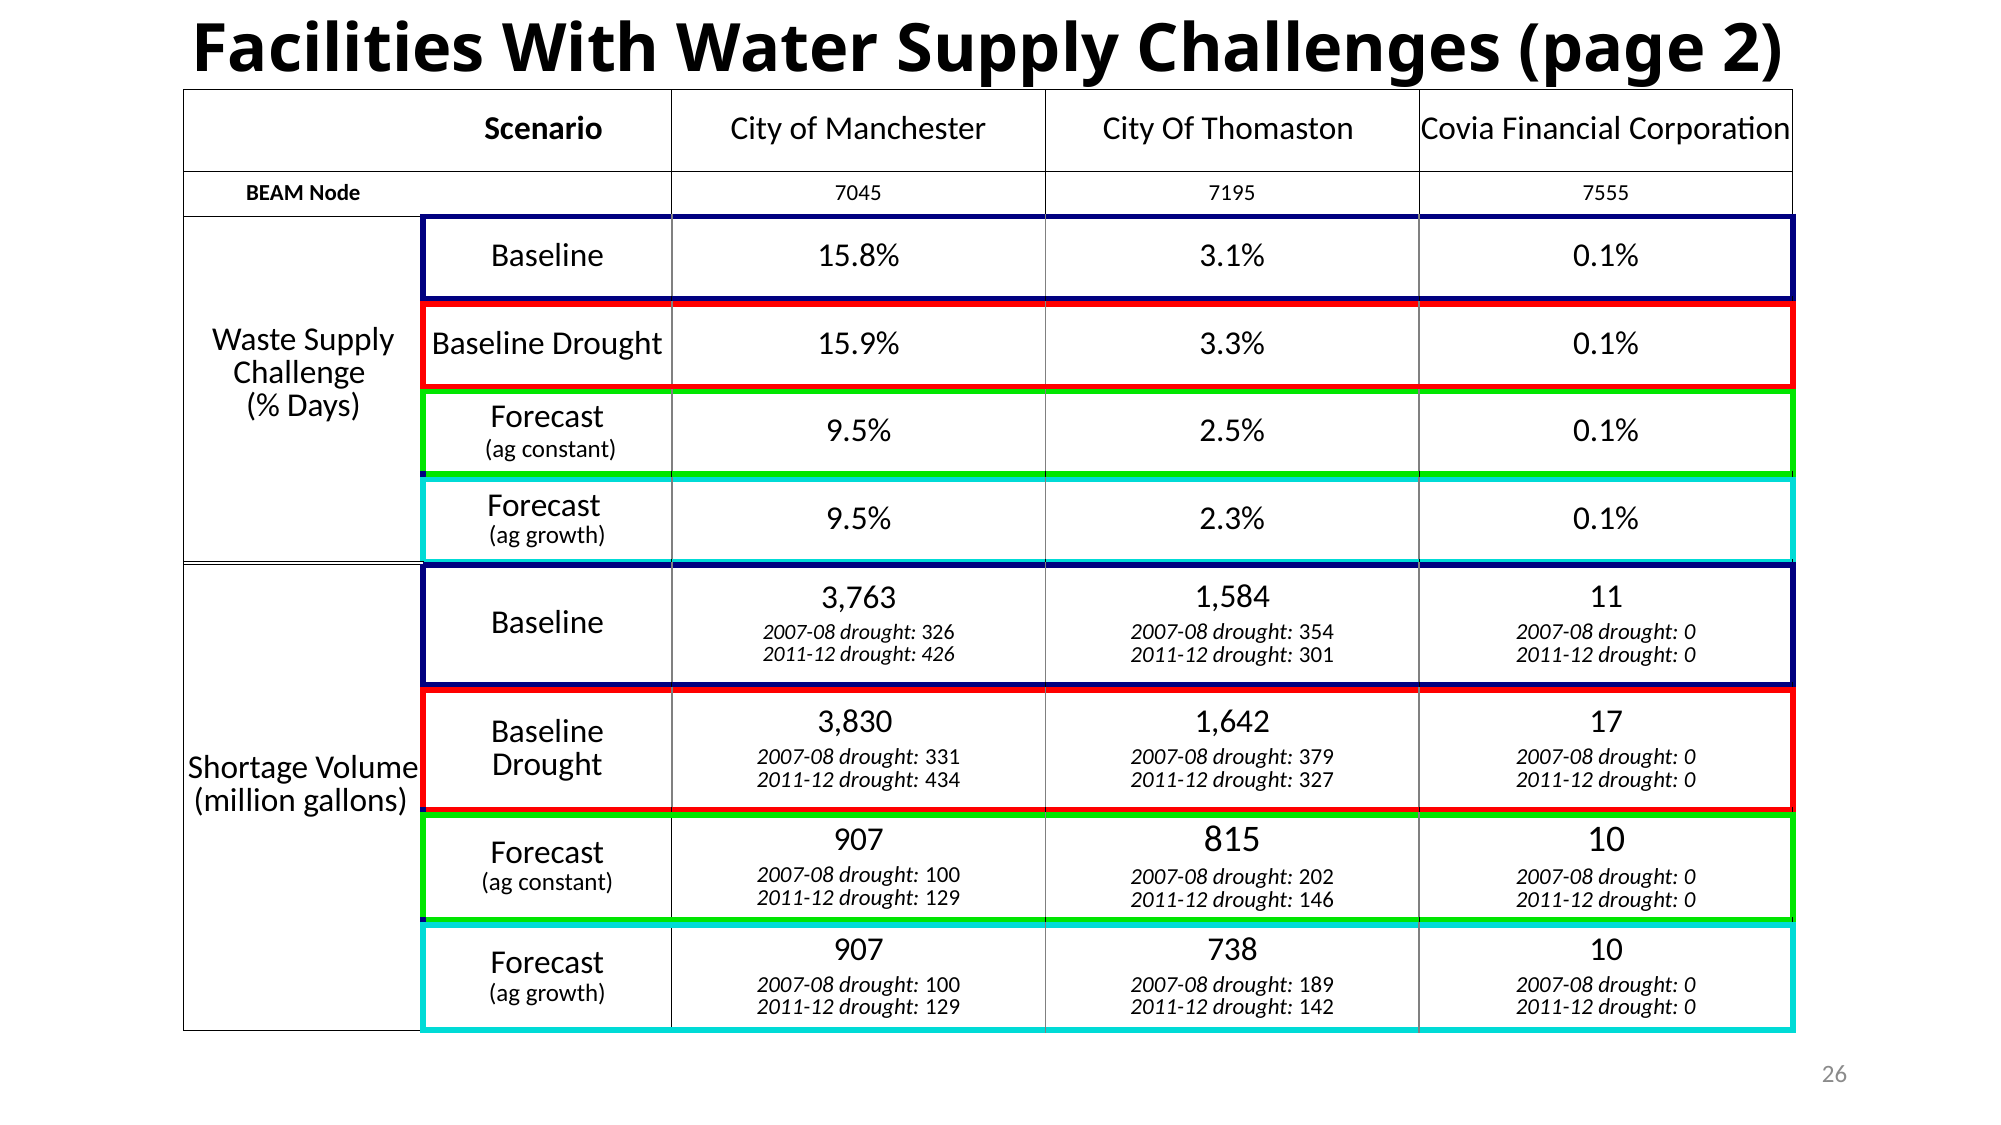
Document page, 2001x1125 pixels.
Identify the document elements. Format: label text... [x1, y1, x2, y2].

table_cell Baseline [426, 568, 671, 682]
table_cell Baseline Drought [426, 307, 671, 384]
title Facilities With Water Supply Challenges (page 2) [70, 0, 1907, 159]
table_cell 15.8% [673, 219, 1045, 296]
table_cell Forecast (ag constant) [426, 394, 671, 471]
table_header Covia Financial Corporation [1420, 90, 1792, 171]
table_cell Forecast (ag growth) [426, 928, 671, 1027]
table_cell 17 2007-08 drought: 0 2011-12 drought: 0 [1420, 693, 1790, 807]
table_cell [423, 172, 671, 214]
table_cell 3.1% [1046, 219, 1418, 296]
table_cell 1,642 2007-08 drought: 379 2011-12 drought: 327 [1046, 693, 1418, 807]
table_cell 2.5% [1046, 394, 1418, 471]
table_cell 1,584 2007-08 drought: 354 2011-12 drought: 301 [1046, 568, 1418, 682]
table_cell 10 2007-08 drought: 0 2011-12 drought: 0 [1420, 928, 1790, 1027]
table_cell 907 2007-08 drought: 100 2011-12 drought: 129 [672, 818, 1045, 917]
table_cell 0.1% [1420, 219, 1790, 296]
table_cell 738 2007-08 drought: 189 2011-12 drought: 142 [1046, 928, 1418, 1027]
table_cell 10 2007-08 drought: 0 2011-12 drought: 0 [1420, 818, 1790, 917]
table_cell 3,830 2007-08 drought: 331 2011-12 drought: 434 [673, 693, 1045, 807]
table_cell Forecast (ag growth) [426, 482, 671, 559]
table_cell 3.3% [1046, 307, 1418, 384]
table_cell Baseline [426, 219, 671, 296]
table_cell 815 2007-08 drought: 202 2011-12 drought: 146 [1046, 818, 1418, 917]
table_cell Baseline Drought [426, 693, 671, 807]
table_cell Forecast (ag constant) [426, 818, 671, 917]
table_header City Of Thomaston [1046, 90, 1419, 171]
table_cell Waste Supply Challenge (% Days) [184, 217, 420, 561]
table_cell 0.1% [1420, 394, 1790, 471]
table_cell 3,763 2007-08 drought: 326 2011-12 drought: 426 [673, 568, 1045, 682]
table_header Scenario [423, 90, 671, 171]
table_cell 7045 [672, 172, 1045, 214]
table_cell 15.9% [673, 307, 1045, 384]
table_cell 7195 [1046, 172, 1419, 214]
table_cell 9.5% [673, 482, 1045, 559]
table_cell BEAM Node [184, 172, 423, 216]
table_cell 9.5% [673, 394, 1045, 471]
table_header City of Manchester [672, 90, 1045, 171]
table_cell 2.3% [1046, 482, 1418, 559]
table_cell 0.1% [1420, 482, 1790, 559]
table_cell 907 2007-08 drought: 100 2011-12 drought: 129 [672, 928, 1045, 1027]
table_cell Shortage Volume (million gallons) [184, 565, 420, 1030]
table_cell 7555 [1420, 172, 1792, 214]
table_cell 11 2007-08 drought: 0 2011-12 drought: 0 [1420, 568, 1790, 682]
table_header [184, 90, 423, 171]
slide_number 26 [1412, 1042, 1863, 1103]
table_cell 0.1% [1420, 307, 1790, 384]
